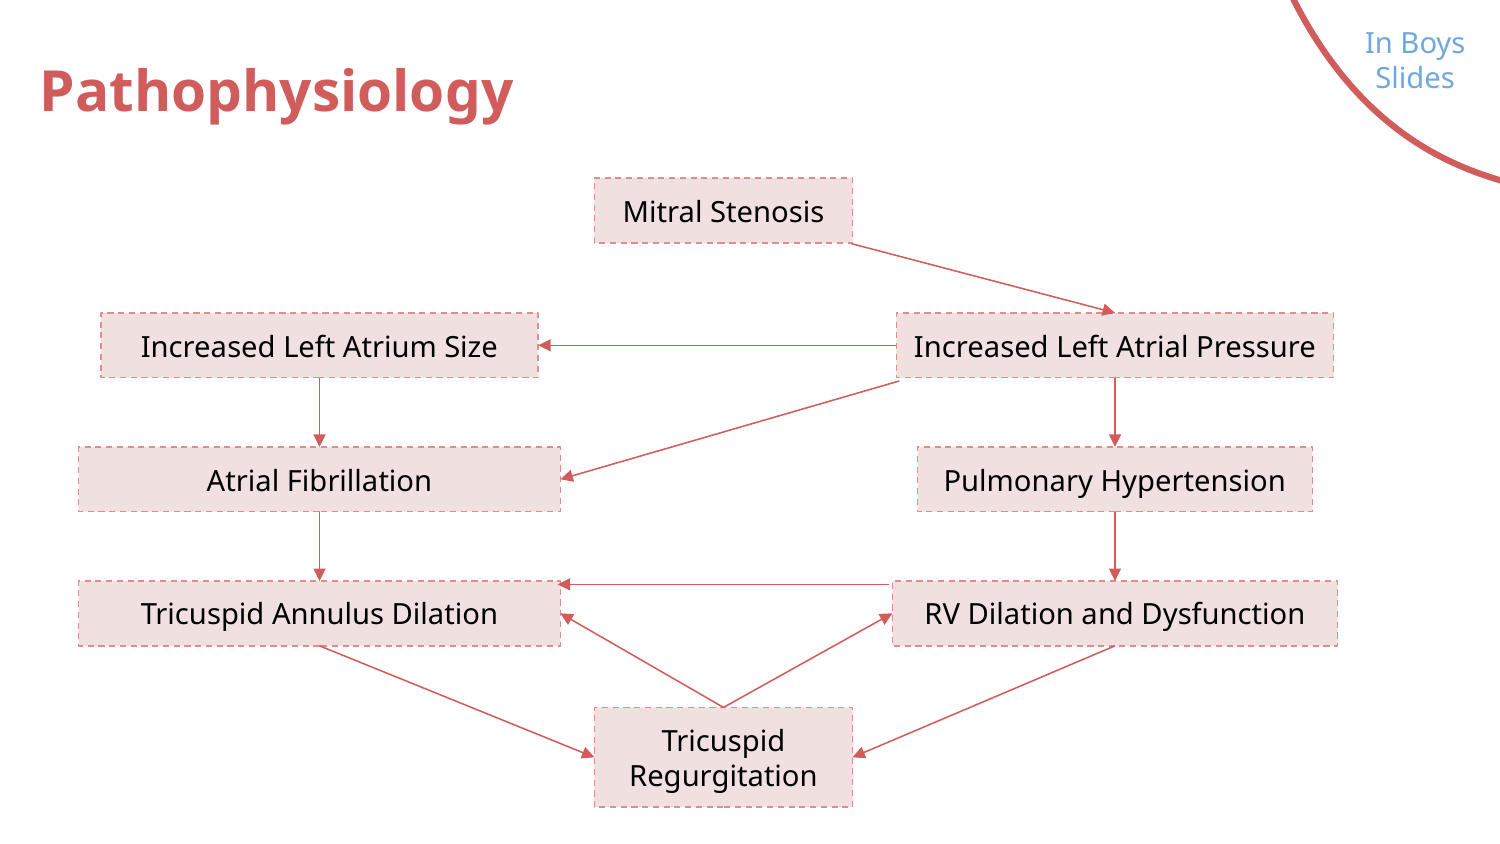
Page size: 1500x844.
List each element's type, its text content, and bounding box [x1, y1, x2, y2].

text_box Mitral Stenosis [594, 177, 853, 243]
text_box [851, 243, 1116, 314]
title Pathophysiology [24, 39, 1423, 178]
text_box Increased Left Atrial Pressure [896, 312, 1334, 378]
text_box Tricuspid Annulus Dilation [78, 580, 561, 646]
text_box Increased Left Atrium Size [100, 312, 539, 378]
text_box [724, 613, 893, 708]
text_box RV Dilation and Dysfunction [892, 580, 1338, 646]
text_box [560, 380, 900, 480]
text_box Atrial Fibrillation [78, 446, 561, 512]
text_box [852, 646, 1116, 759]
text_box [560, 613, 724, 708]
text_box Tricuspid Regurgitation [594, 716, 853, 808]
text_box Pulmonary Hypertension [917, 446, 1313, 512]
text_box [319, 646, 595, 759]
text_box In Boys Slides [1330, 9, 1500, 110]
